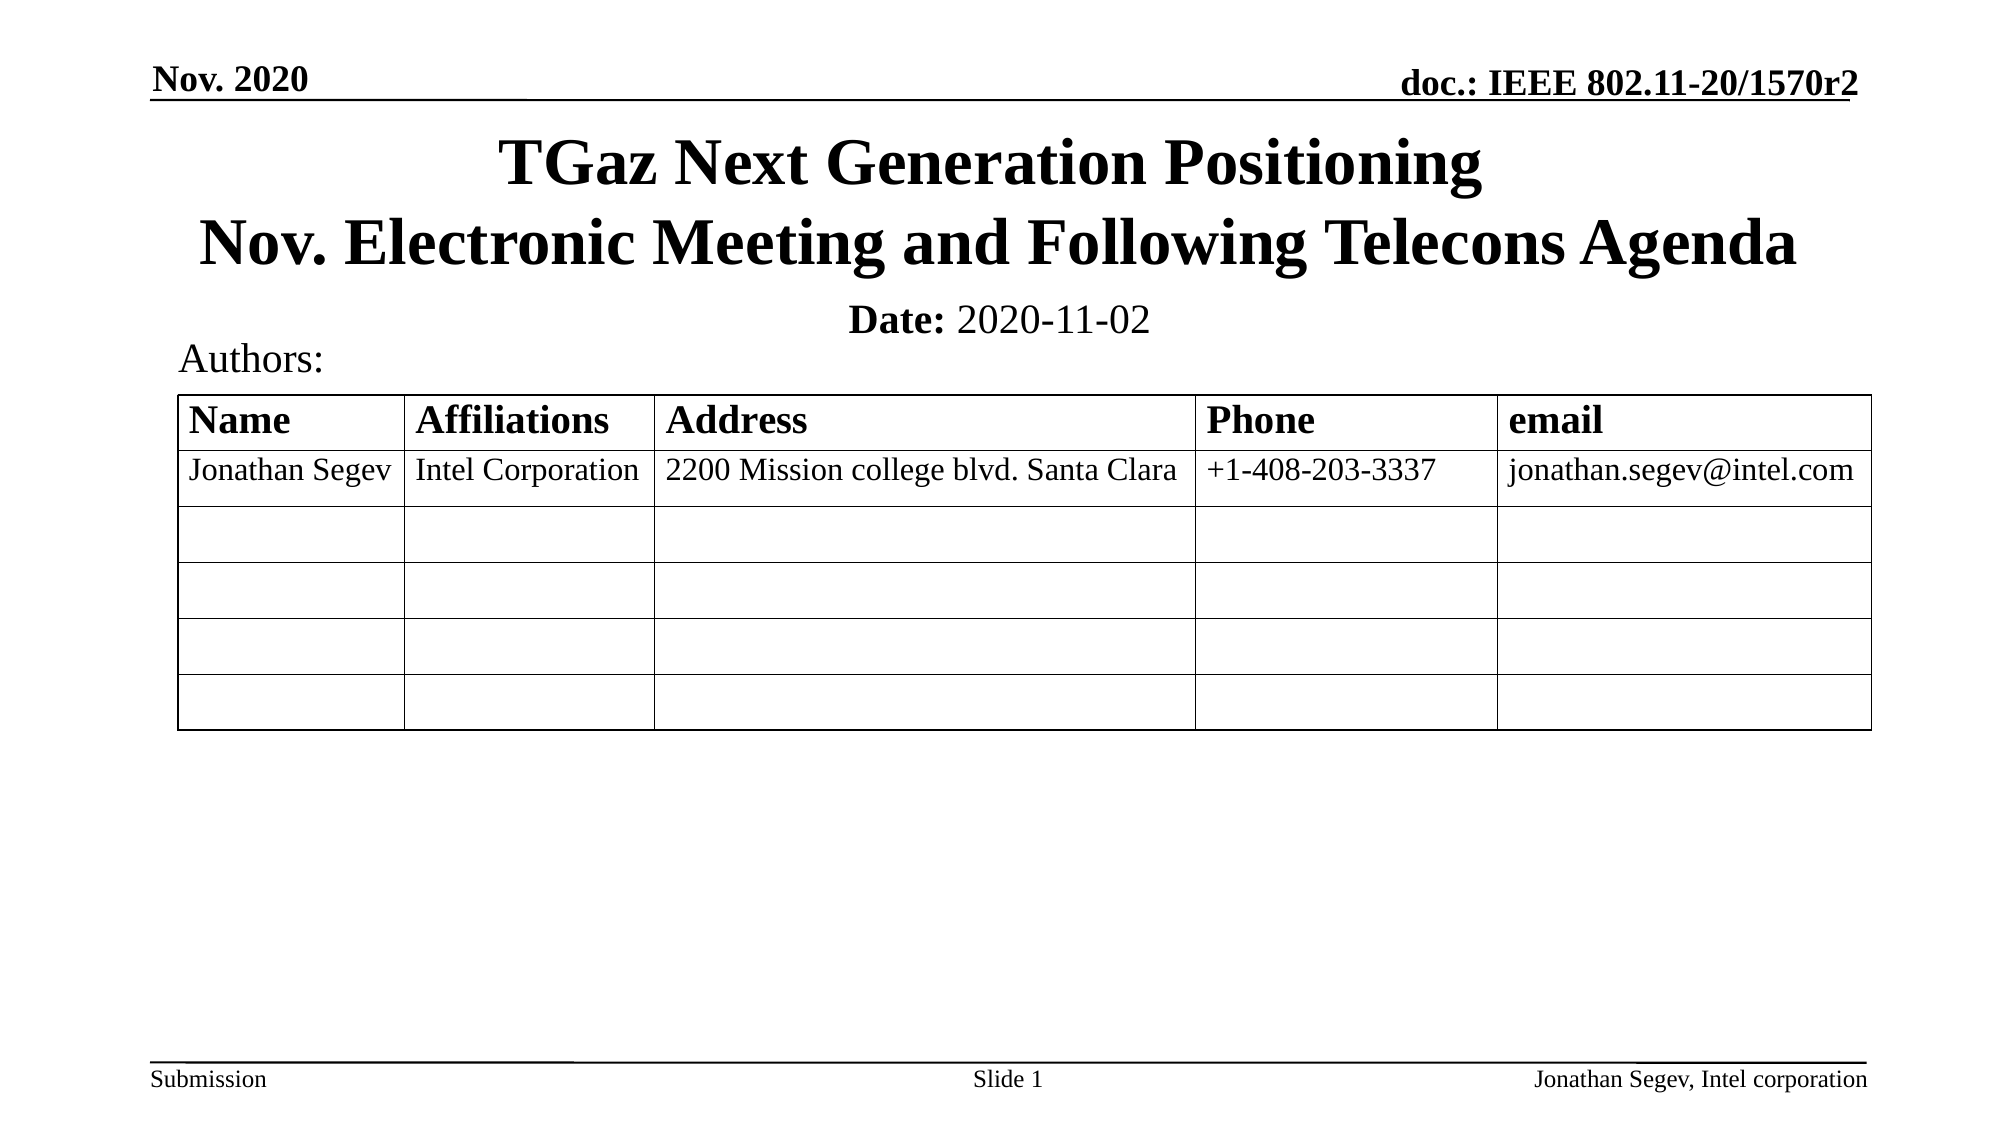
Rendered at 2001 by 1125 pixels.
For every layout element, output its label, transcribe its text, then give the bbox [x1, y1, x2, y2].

footer Jonathan Segev, Intel corporation [1171, 1061, 1869, 1093]
slide_number Slide 1 [950, 1061, 1067, 1123]
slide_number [152, 54, 563, 100]
title TGaz Next Generation Positioning Nov. Electronic Meeting and Following Telecons Agenda [149, 76, 1851, 319]
subtitle Date: 2020-11-02 [299, 283, 1701, 363]
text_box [162, 394, 1893, 800]
text_box Authors: [162, 323, 401, 387]
